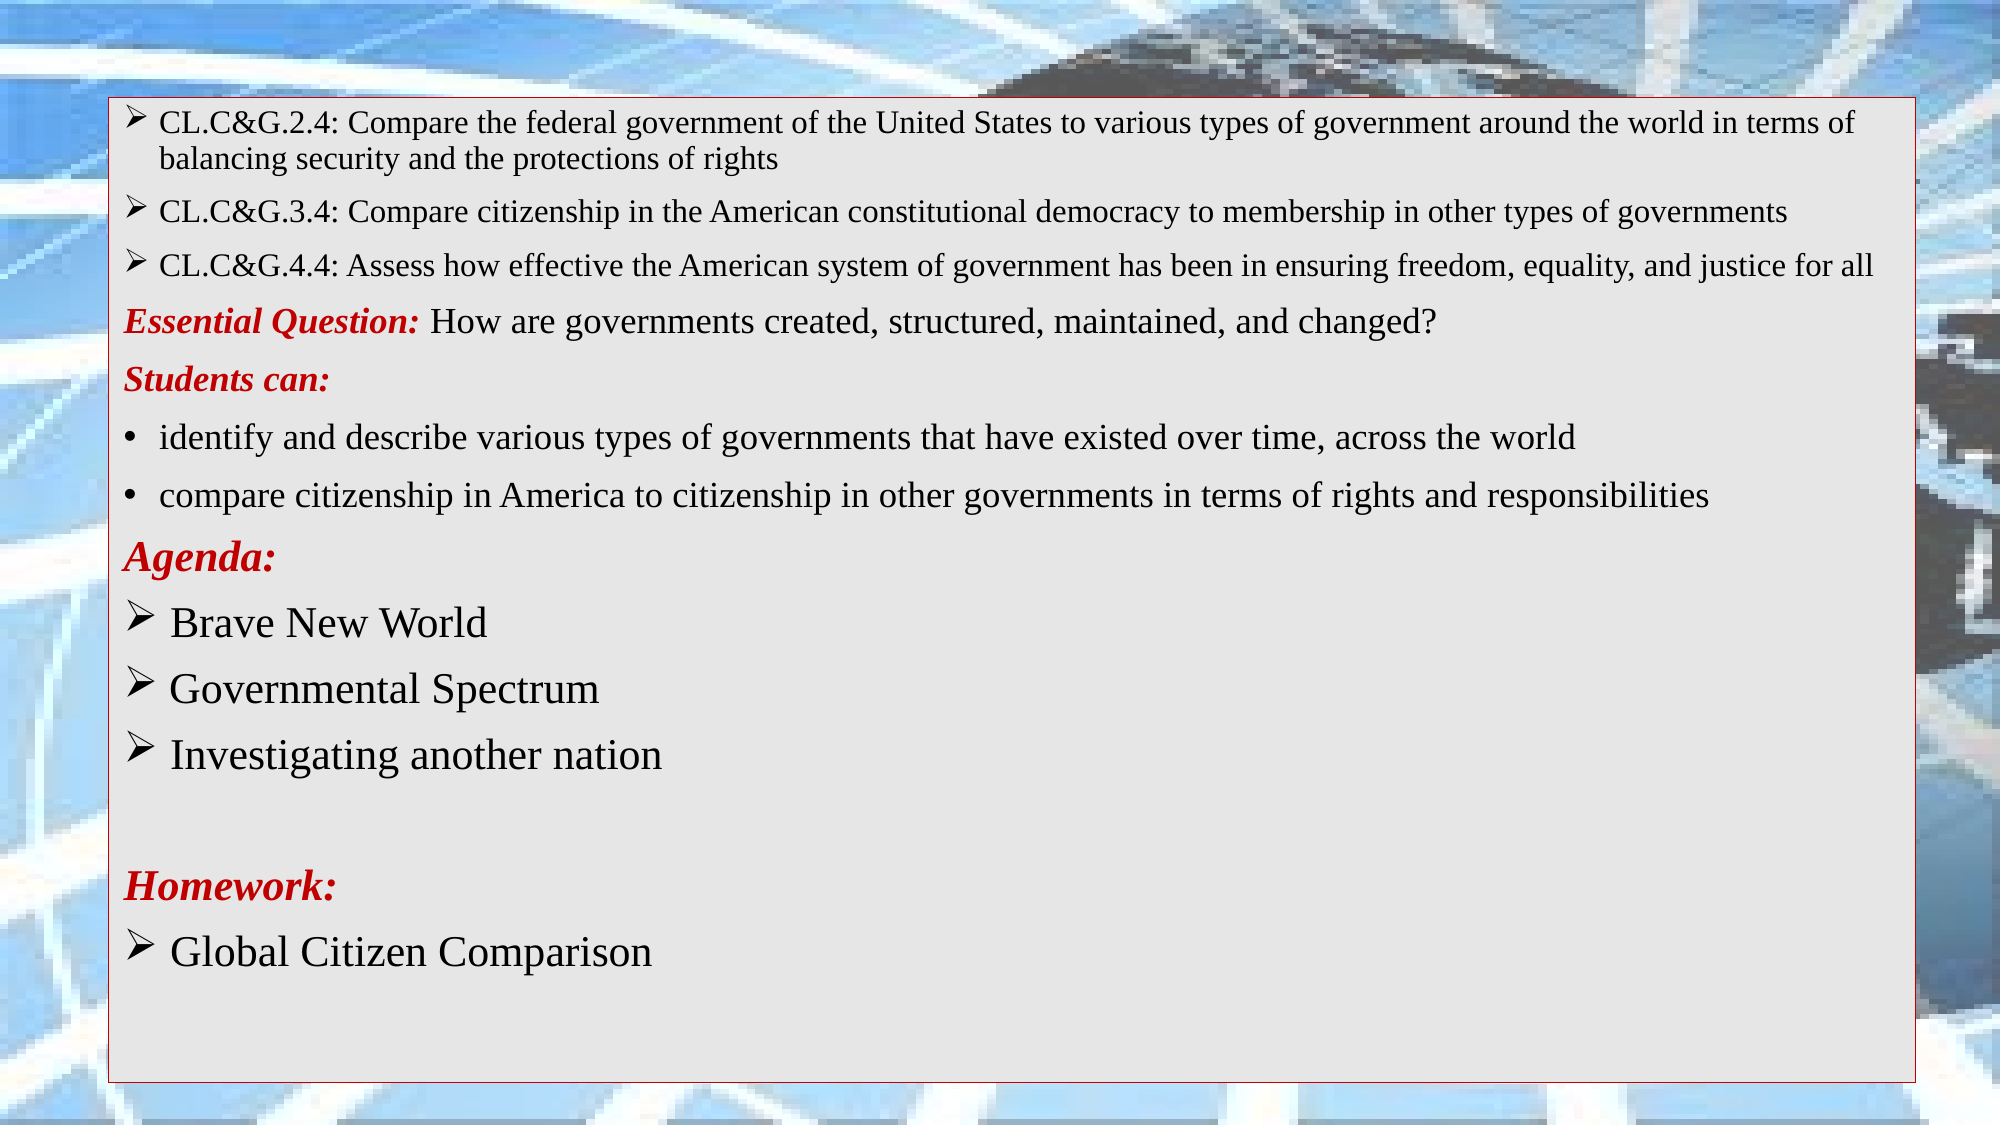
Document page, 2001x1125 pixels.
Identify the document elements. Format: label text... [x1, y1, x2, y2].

list CL.C&G.2.4: Compare the federal government of the United States to various types of government around the world in terms of balancing security and the protections of rights CL.C&G.3.4: Compare citizenship in the American constitutional democracy to membership in other types of governments CL.C&G.4.4: Assess how effective the American system of government has been in ensuring freedom, equality, and justice for all Essential Question: How are governments created, structured, maintained, and changed? Students can: identify and describe various types of governments that have existed over time, across the world compare citizenship in America to citizenship in other governments in terms of rights and responsibilities Agenda: Brave New World Governmental Spectrum Investigating another nation Homework: Global Citizen Comparison [108, 97, 1916, 1083]
